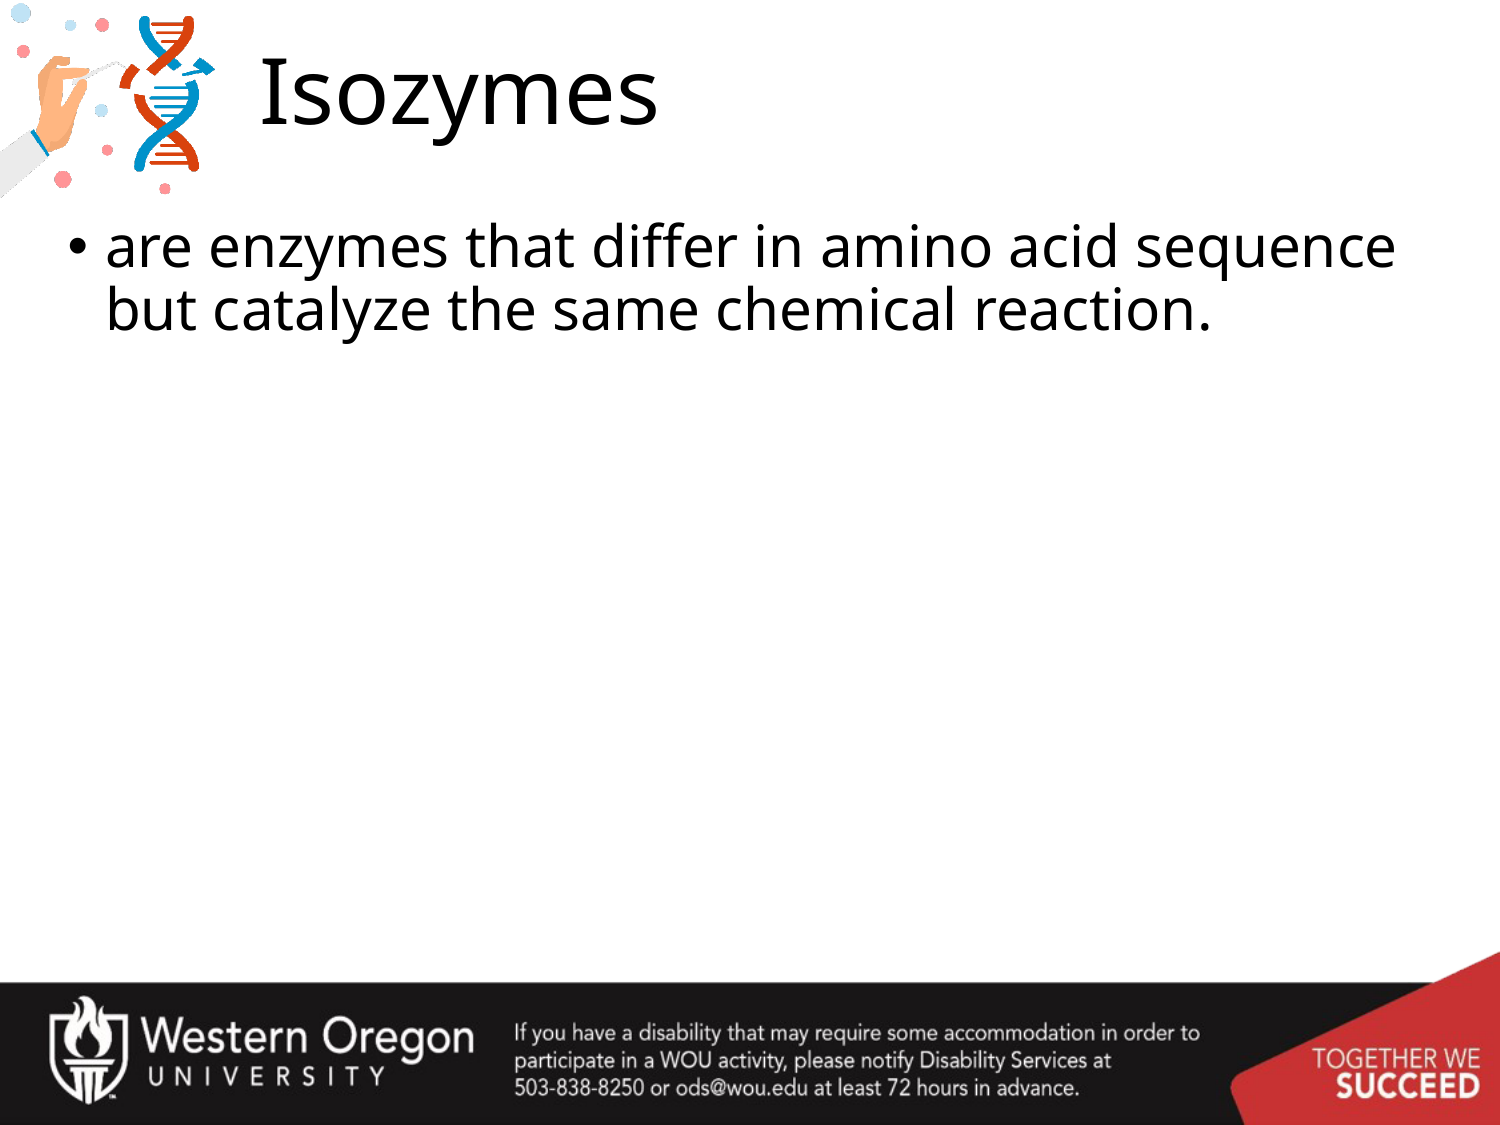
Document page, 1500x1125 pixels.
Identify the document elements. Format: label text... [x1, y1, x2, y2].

list are enzymes that differ in amino acid sequence but catalyze the same chemical reaction. [52, 209, 1441, 950]
picture [0, 3, 215, 198]
title Isozymes [244, 30, 1428, 159]
picture [0, 946, 1500, 1125]
